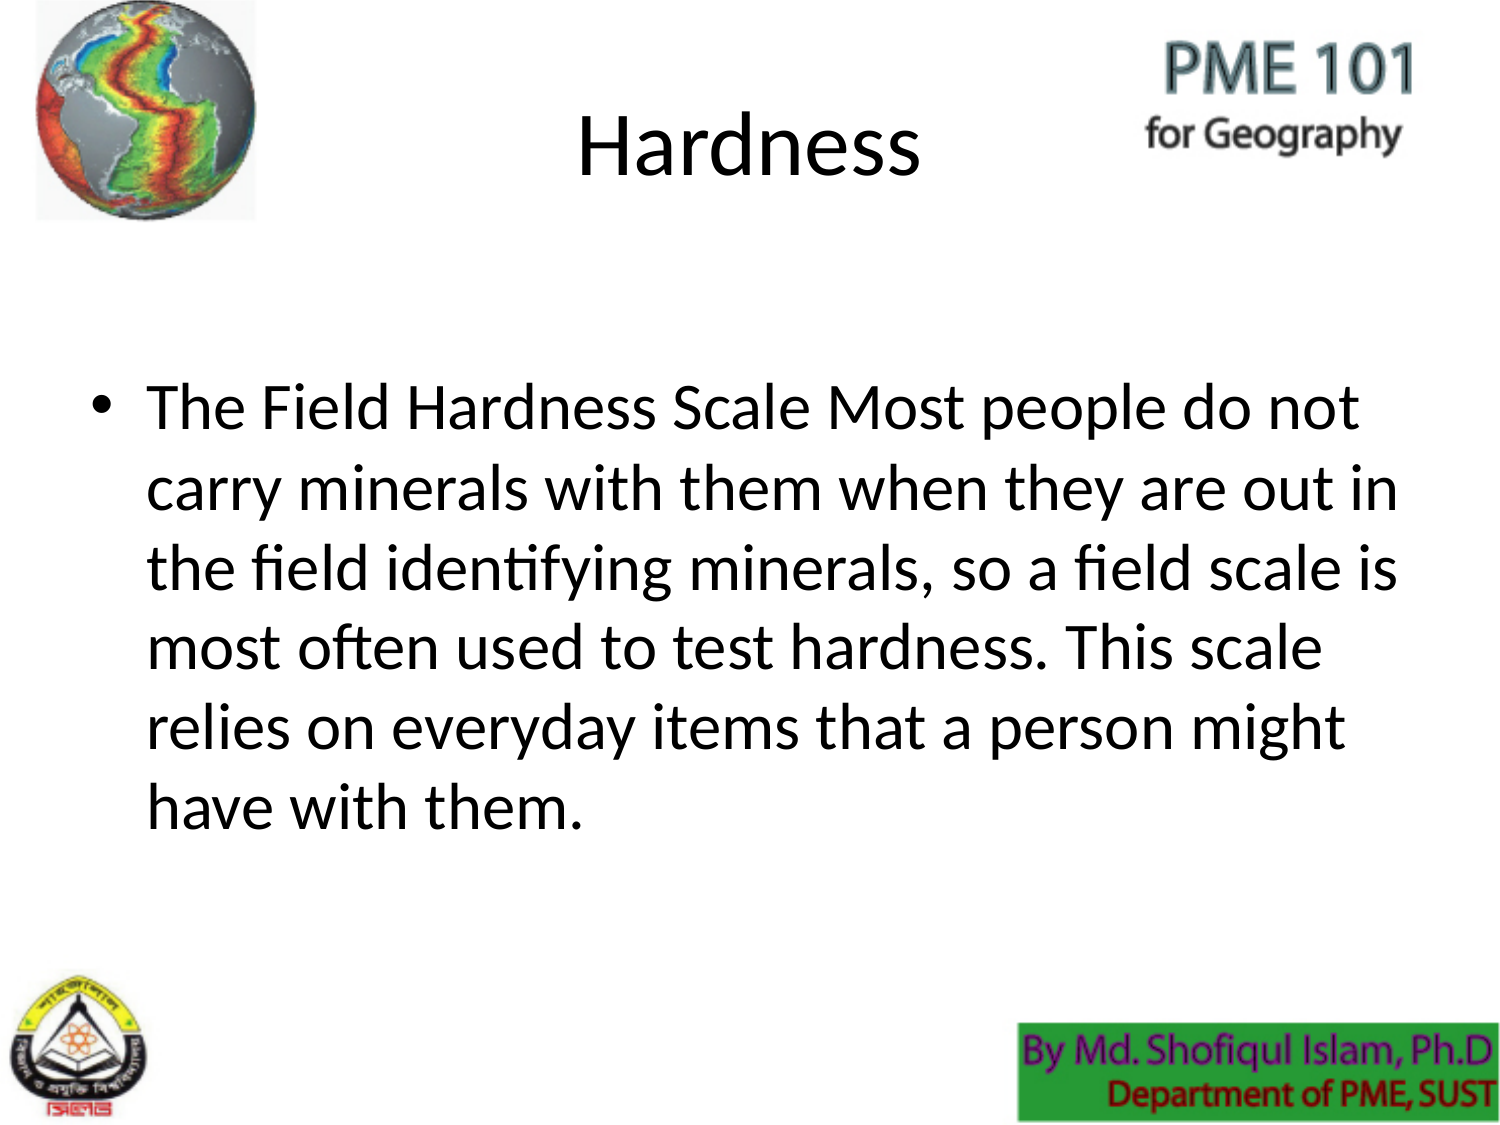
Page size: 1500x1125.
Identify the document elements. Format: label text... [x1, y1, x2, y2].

picture [0, 0, 1500, 1125]
title Hardness [75, 45, 1425, 233]
list The Field Hardness Scale Most people do not carry minerals with them when they are out in the field identifying minerals, so a field scale is most often used to test hardness. This scale relies on everyday items that a person might have with them. [75, 262, 1425, 1005]
